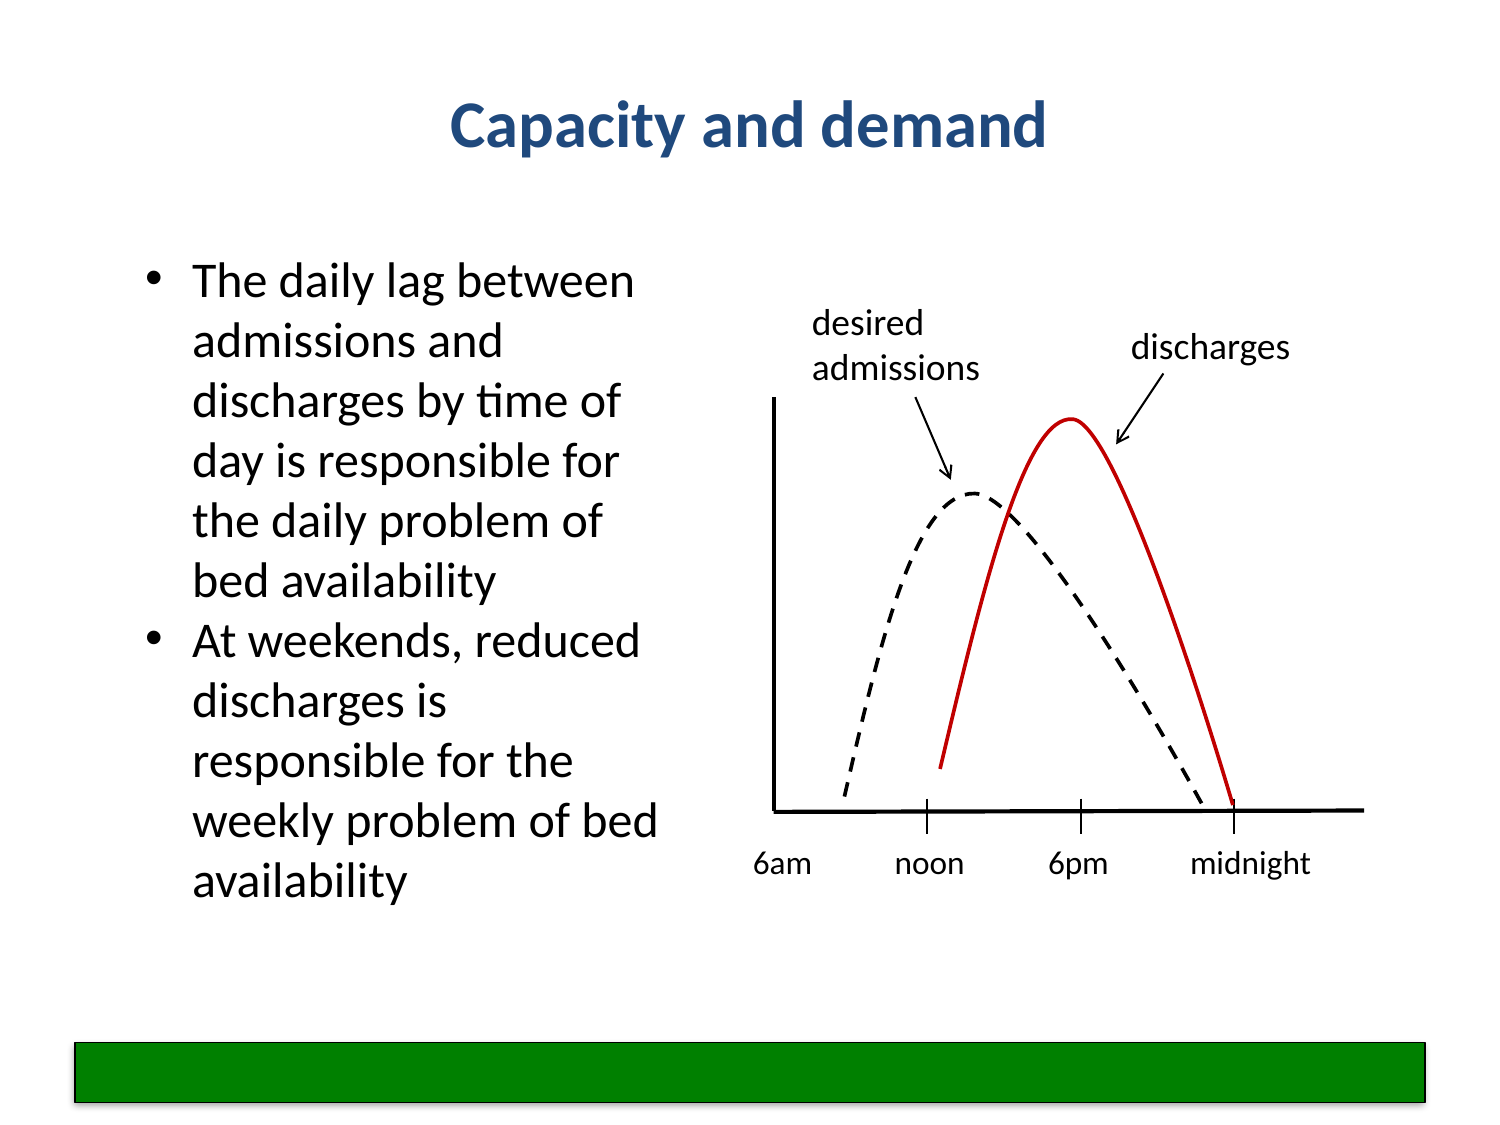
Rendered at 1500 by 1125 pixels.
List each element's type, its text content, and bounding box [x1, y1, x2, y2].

text_box midnight [1175, 834, 1353, 889]
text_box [891, 420, 975, 457]
text_box [895, 492, 1007, 603]
text_box [939, 418, 1234, 806]
text_box discharges [1116, 314, 1341, 375]
text_box noon [879, 834, 998, 889]
text_box 6pm [1033, 834, 1152, 889]
text_box [843, 611, 1205, 808]
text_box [1104, 385, 1176, 433]
text_box The daily lag between admissions and discharges by time of day is responsible for the daily problem of bed availability At weekends, reduced discharges is responsible for the weekly problem of bed availability [130, 240, 687, 961]
text_box desired admissions [797, 290, 1022, 396]
text_box 6am [738, 834, 857, 889]
title Capacity and demand [75, 45, 1425, 197]
